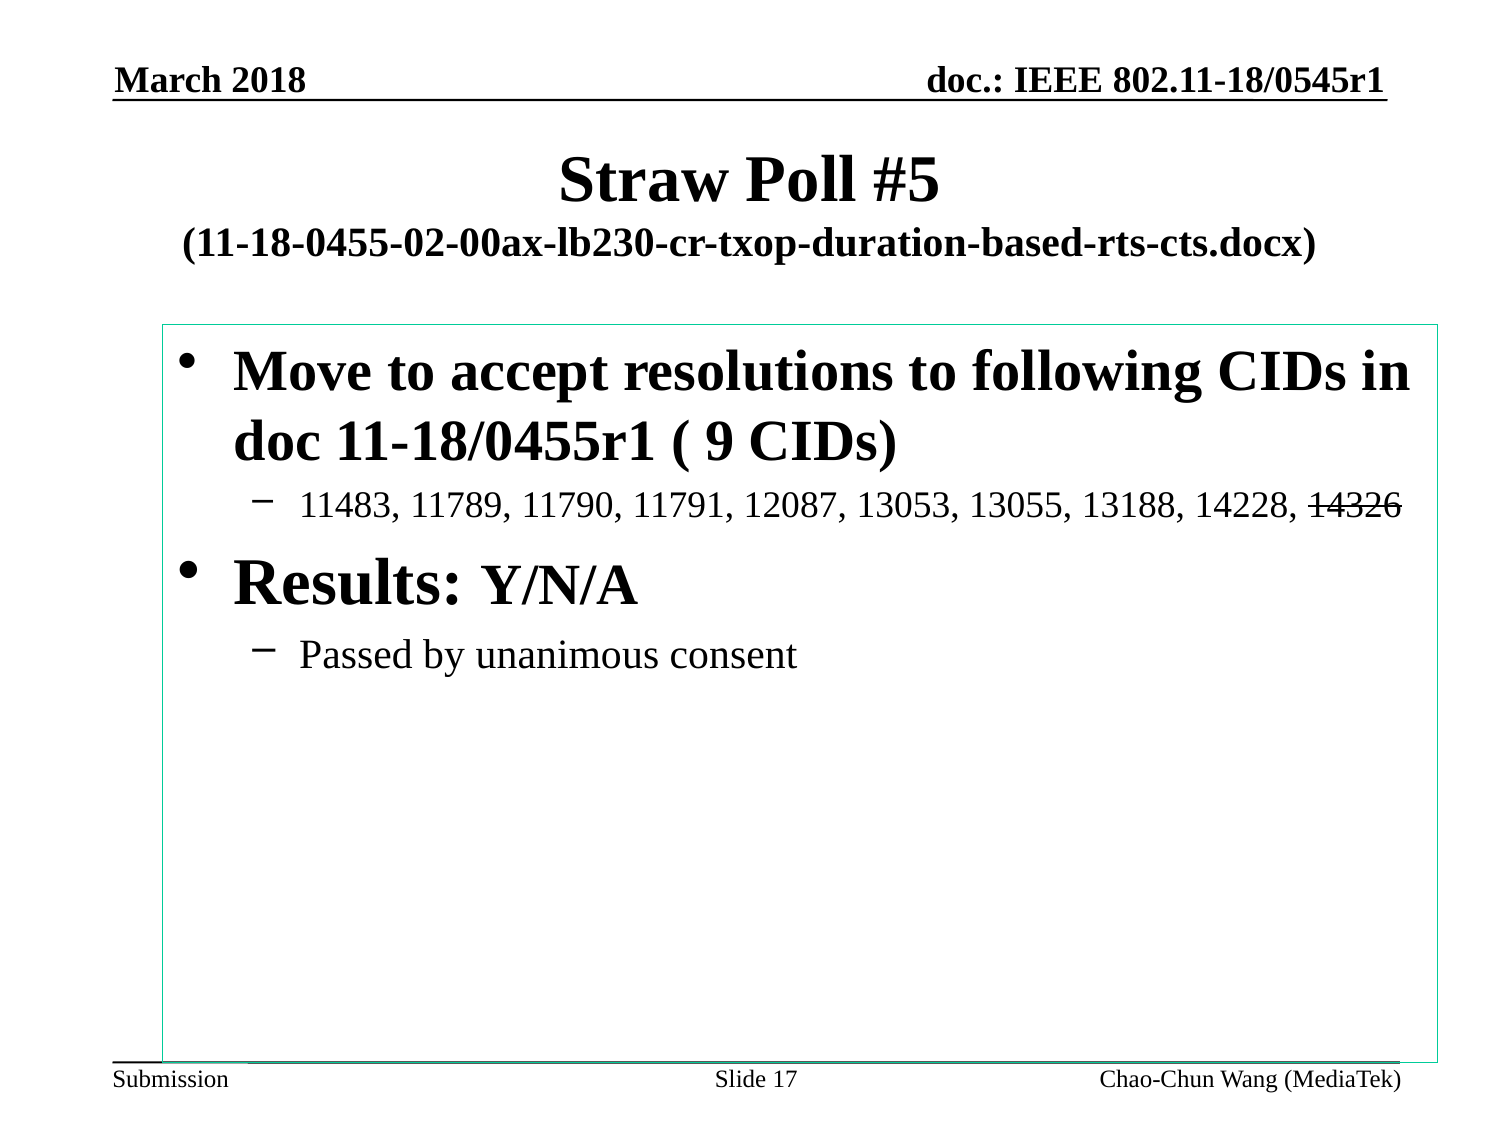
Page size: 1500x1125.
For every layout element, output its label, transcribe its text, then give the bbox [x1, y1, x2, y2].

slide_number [114, 54, 309, 101]
footer Chao-Chun Wang (MediaTek) [1094, 1061, 1402, 1093]
list Move to accept resolutions to following CIDs in doc 11-18/0455r1 ( 9 CIDs) 11483, 11789, 11790, 11791, 12087, 13053, 13055, 13188, 14228, 14326 Results: Y/N/A Passed by unanimous consent [162, 324, 1438, 1063]
slide_number Slide 17 [712, 1061, 800, 1093]
title Straw Poll #5 (11-18-0455-02-00ax-lb230-cr-txop-duration-based-rts-cts.docx) [112, 112, 1388, 288]
